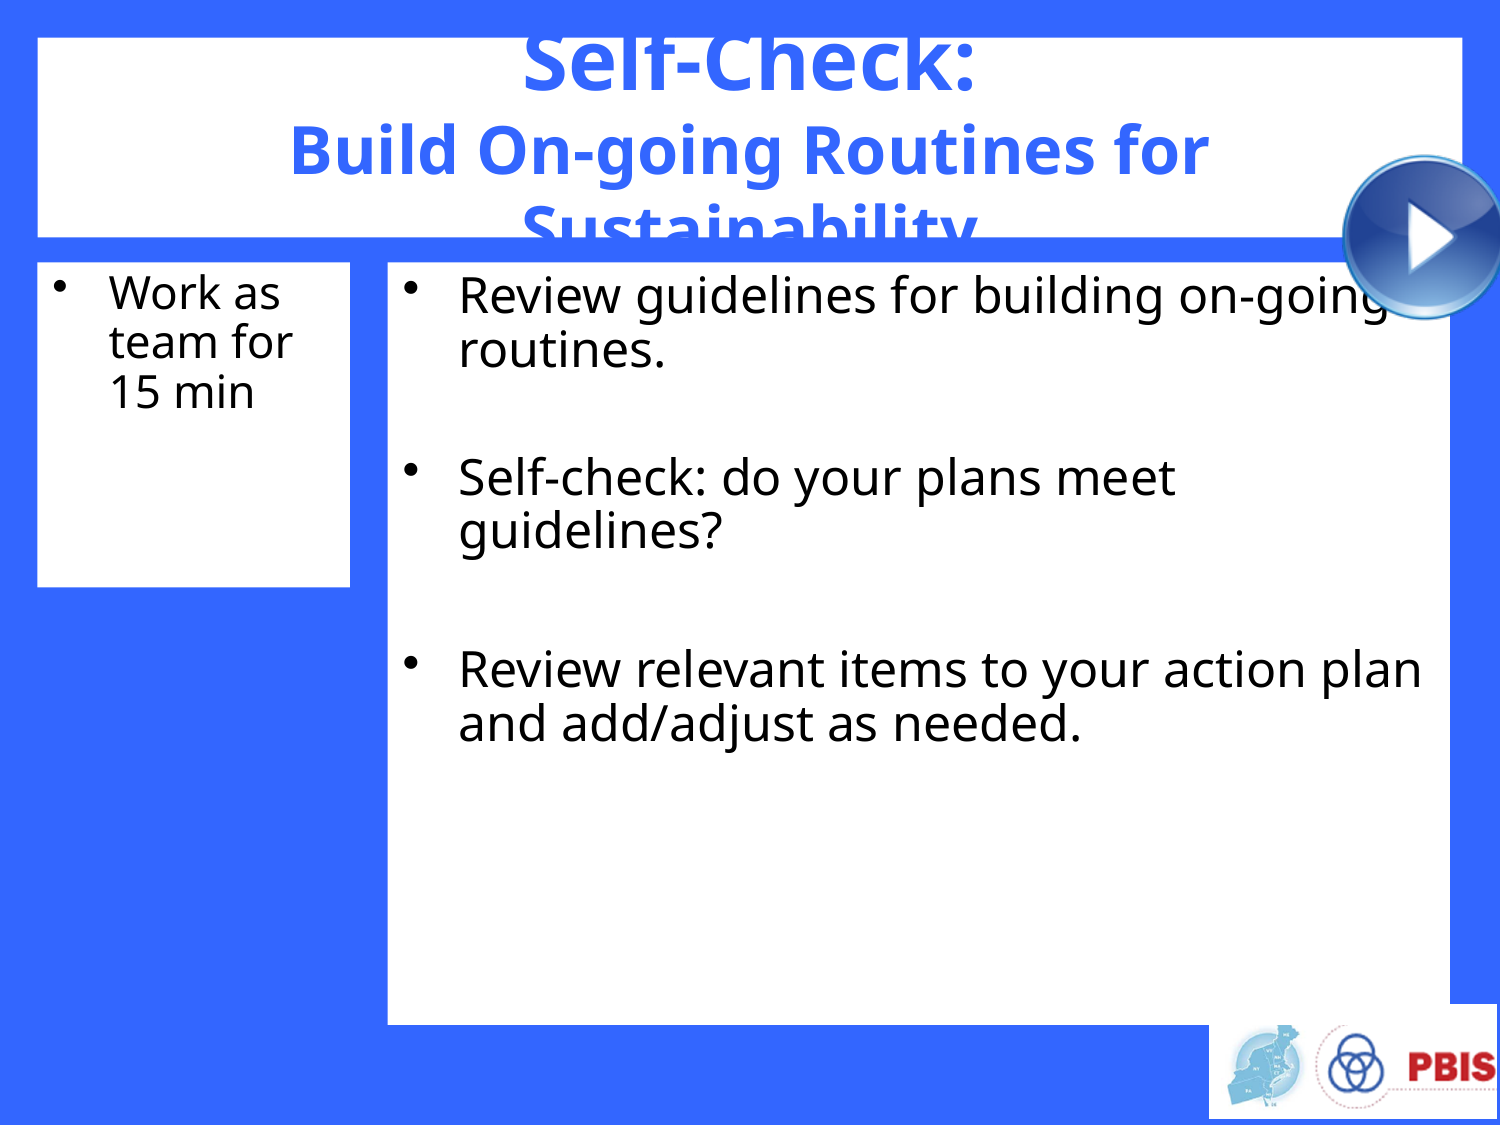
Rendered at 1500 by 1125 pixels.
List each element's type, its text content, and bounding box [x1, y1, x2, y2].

list Review guidelines for building on-going routines. Self-check: do your plans meet guidelines? Review relevant items to your action plan and add/adjust as needed. [387, 262, 1451, 1026]
title Self-Check: Build On-going Routines for Sustainability [37, 37, 1463, 238]
text_box Work as team for 15 min [37, 262, 350, 588]
picture [1209, 1004, 1497, 1119]
picture [1337, 149, 1500, 326]
